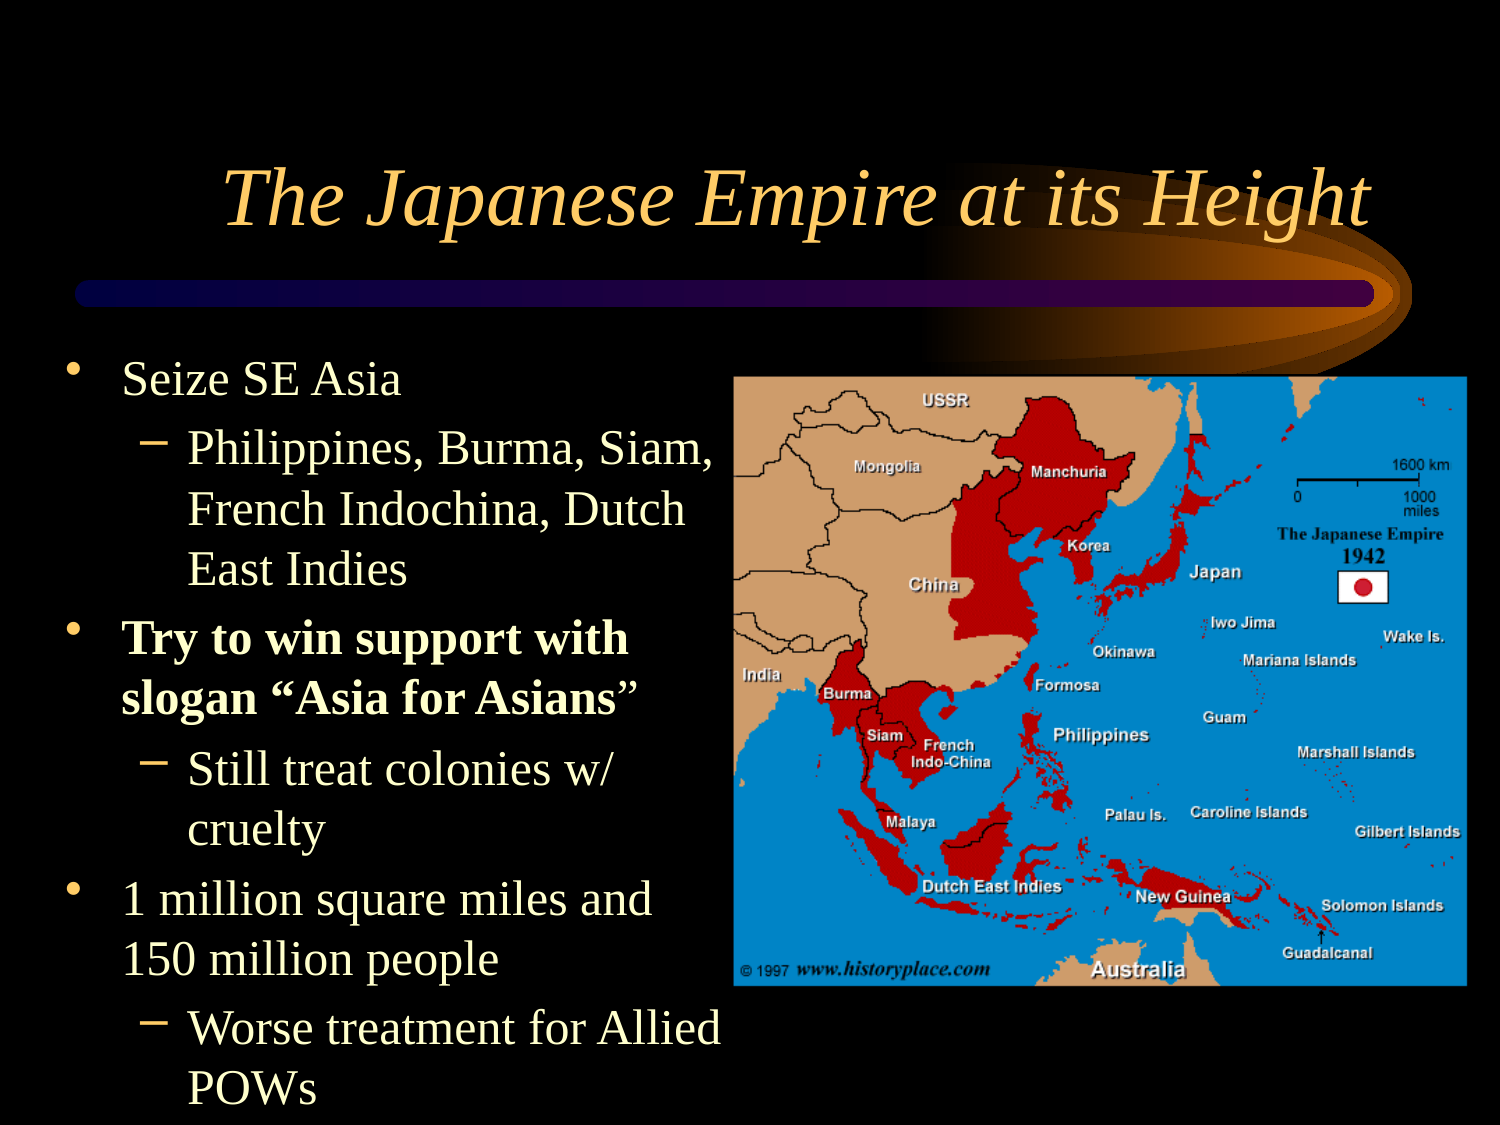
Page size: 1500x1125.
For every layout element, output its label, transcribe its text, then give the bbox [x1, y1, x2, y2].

list Seize SE Asia Philippines, Burma, Siam, French Indochina, Dutch East Indies Try to win support with slogan “Asia for Asians” Still treat colonies w/ cruelty 1 million square miles and 150 million people Worse treatment for Allied POWs [49, 337, 738, 1013]
title The Japanese Empire at its Height [112, 62, 1388, 251]
picture [731, 374, 1471, 990]
